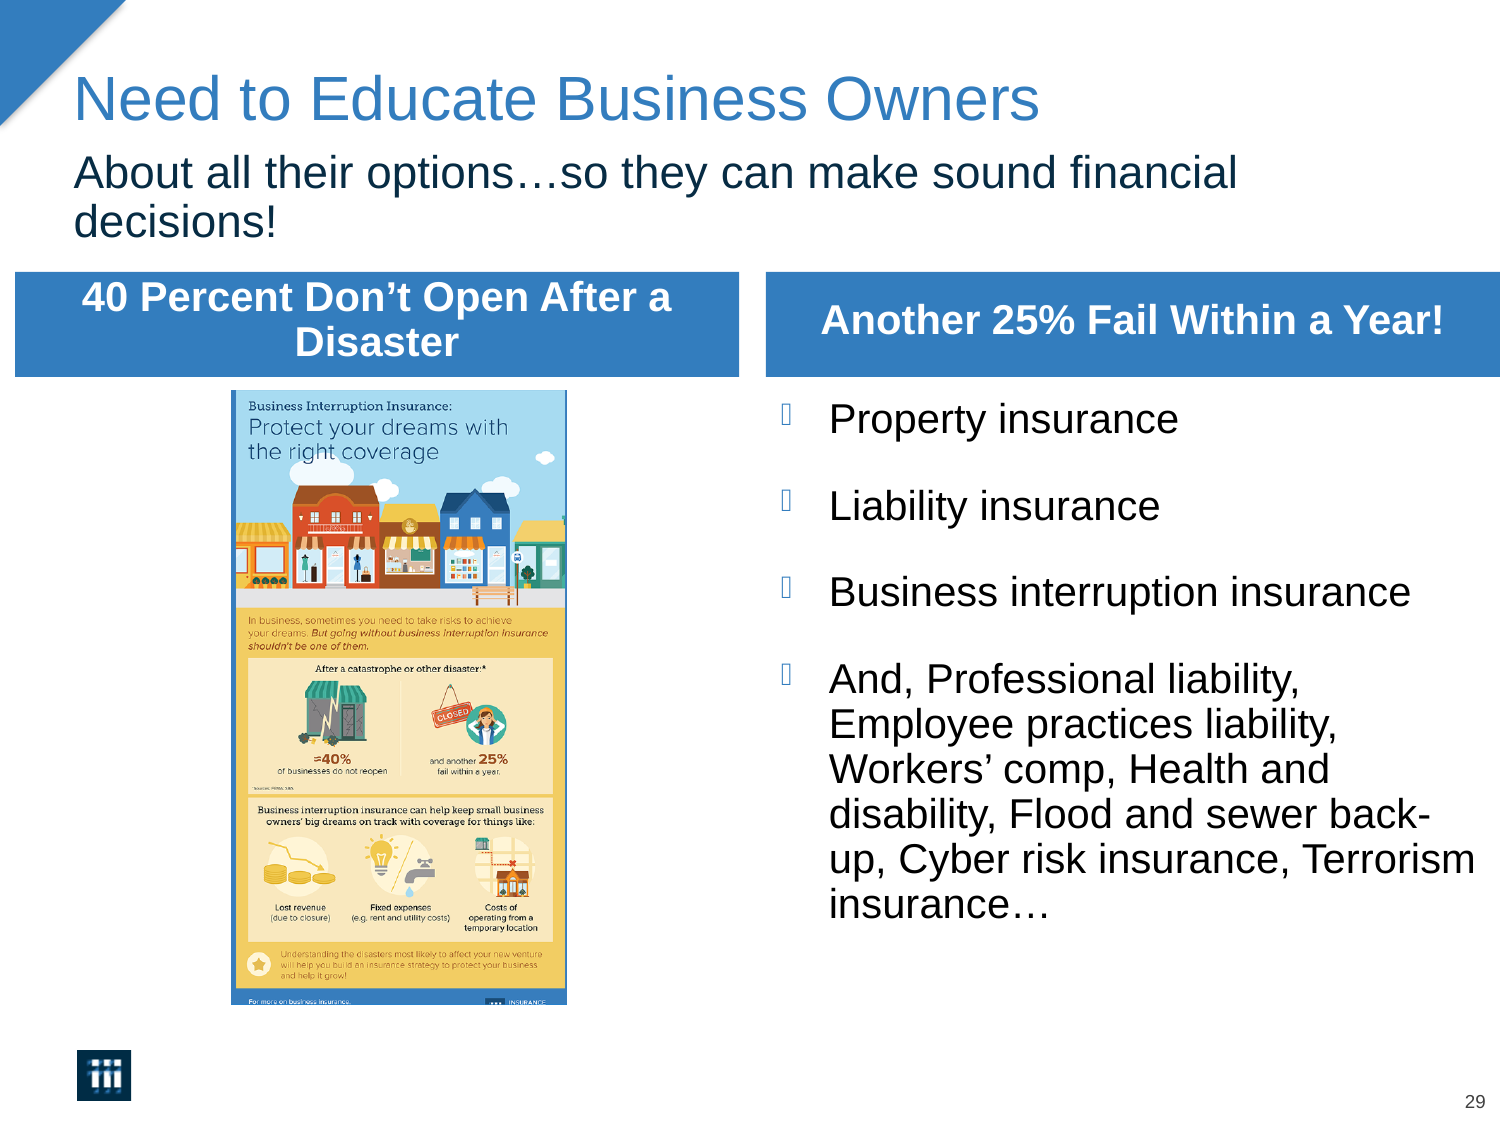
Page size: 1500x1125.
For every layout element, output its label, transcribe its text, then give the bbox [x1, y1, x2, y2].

list Property insurance Liability insurance Business interruption insurance And, Professional liability, Employee practices liability, Workers’ comp, Health and disability, Flood and sewer back-up, Cyber risk insurance, Terrorism insurance… [765, 390, 1500, 1005]
list 40 Percent Don’t Open After a Disaster [15, 271, 740, 377]
list About all their options…so they can make sound financial decisions! [58, 141, 1446, 245]
list Another 25% Fail Within a Year! [765, 271, 1500, 377]
title Need to Educate Business Owners [58, 0, 1446, 141]
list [231, 389, 567, 1006]
